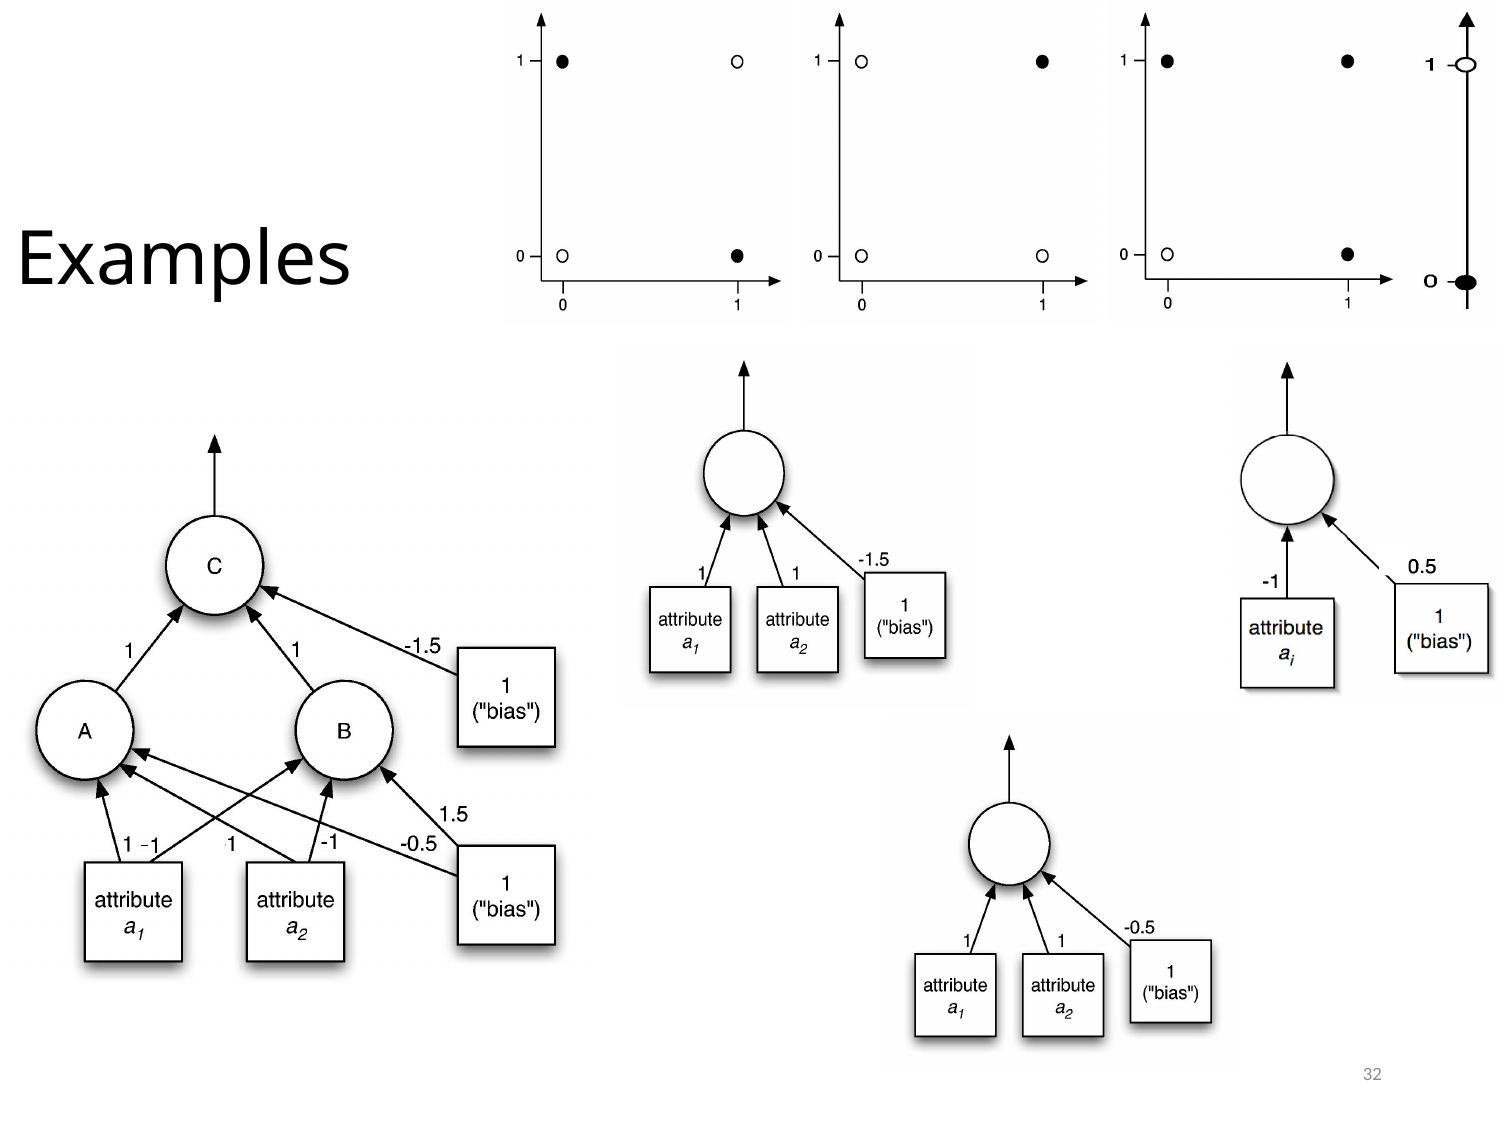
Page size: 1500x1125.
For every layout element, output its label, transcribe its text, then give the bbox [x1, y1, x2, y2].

slide_number 32 [1059, 1042, 1397, 1103]
title Examples [0, 166, 1191, 355]
picture [0, 413, 591, 1004]
picture [885, 717, 1241, 1072]
picture [1107, 0, 1494, 323]
picture [801, 0, 1098, 325]
picture [619, 342, 975, 709]
picture [504, 0, 791, 325]
picture [1228, 345, 1500, 701]
